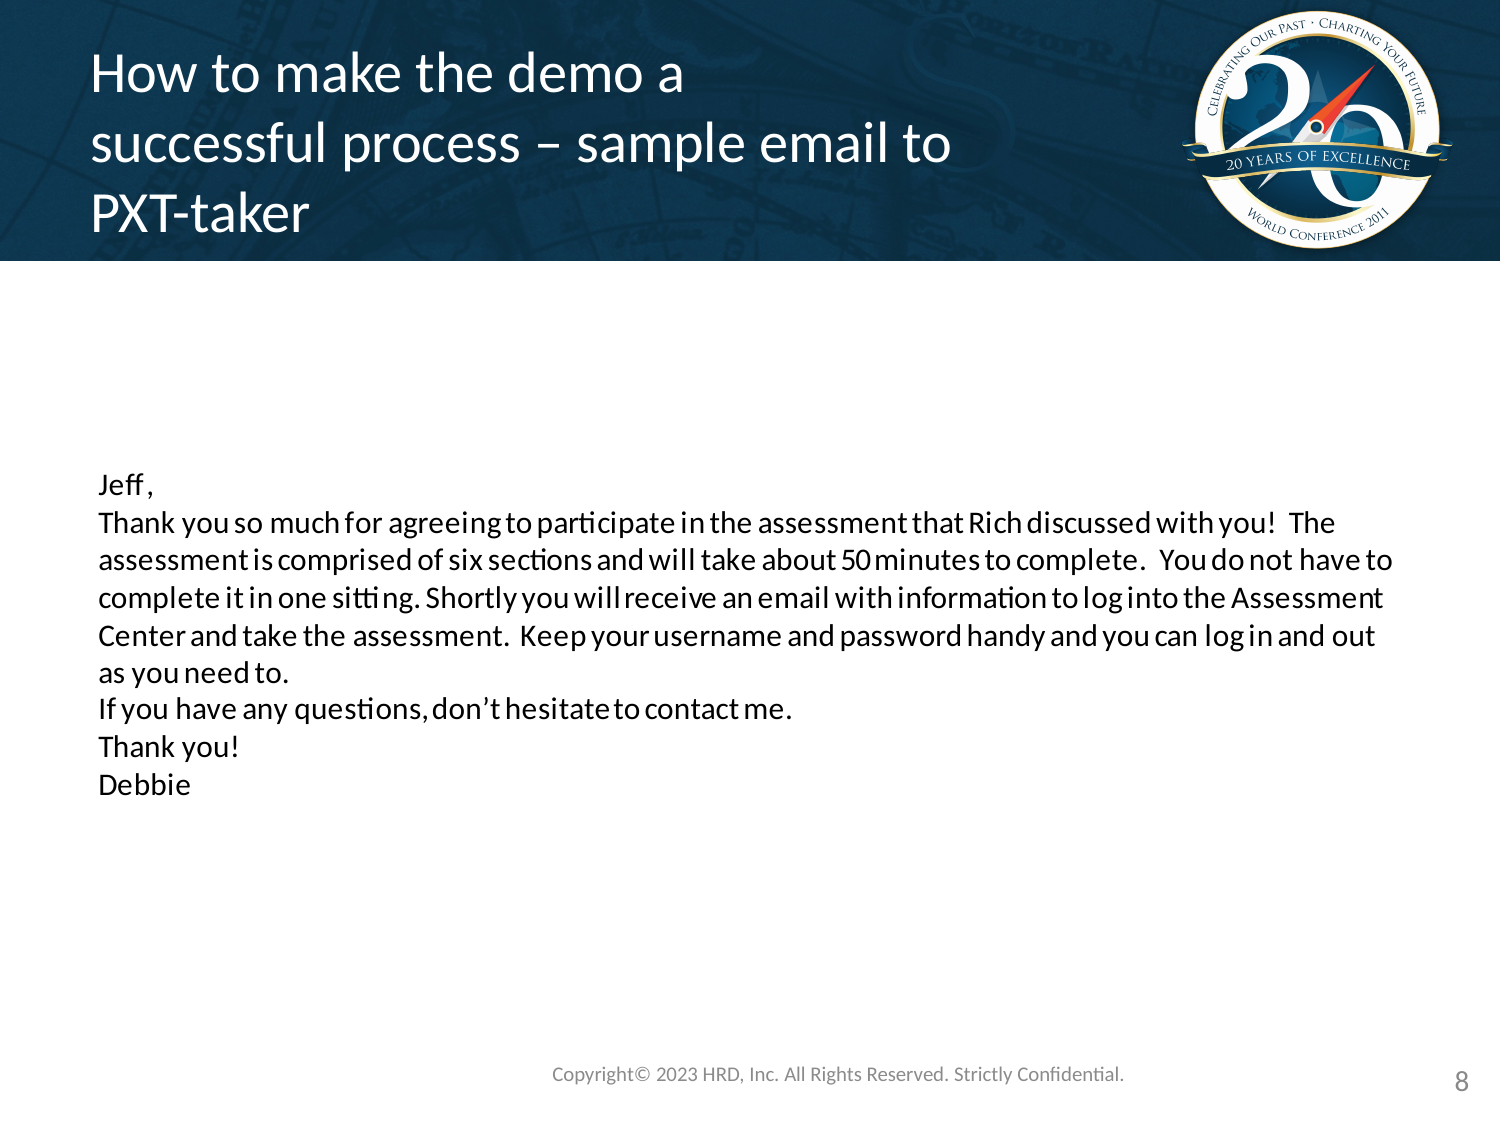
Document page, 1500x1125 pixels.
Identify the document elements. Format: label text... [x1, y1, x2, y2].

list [98, 467, 1402, 807]
text_box 8 [1017, 1049, 1485, 1110]
picture [0, 0, 1500, 262]
footer Copyright©️ 2023 HRD, Inc. All Rights Reserved. Strictly Confidential. [512, 1042, 1165, 1103]
title How to make the demo a successful process – sample email to PXT-taker [75, 45, 1425, 233]
